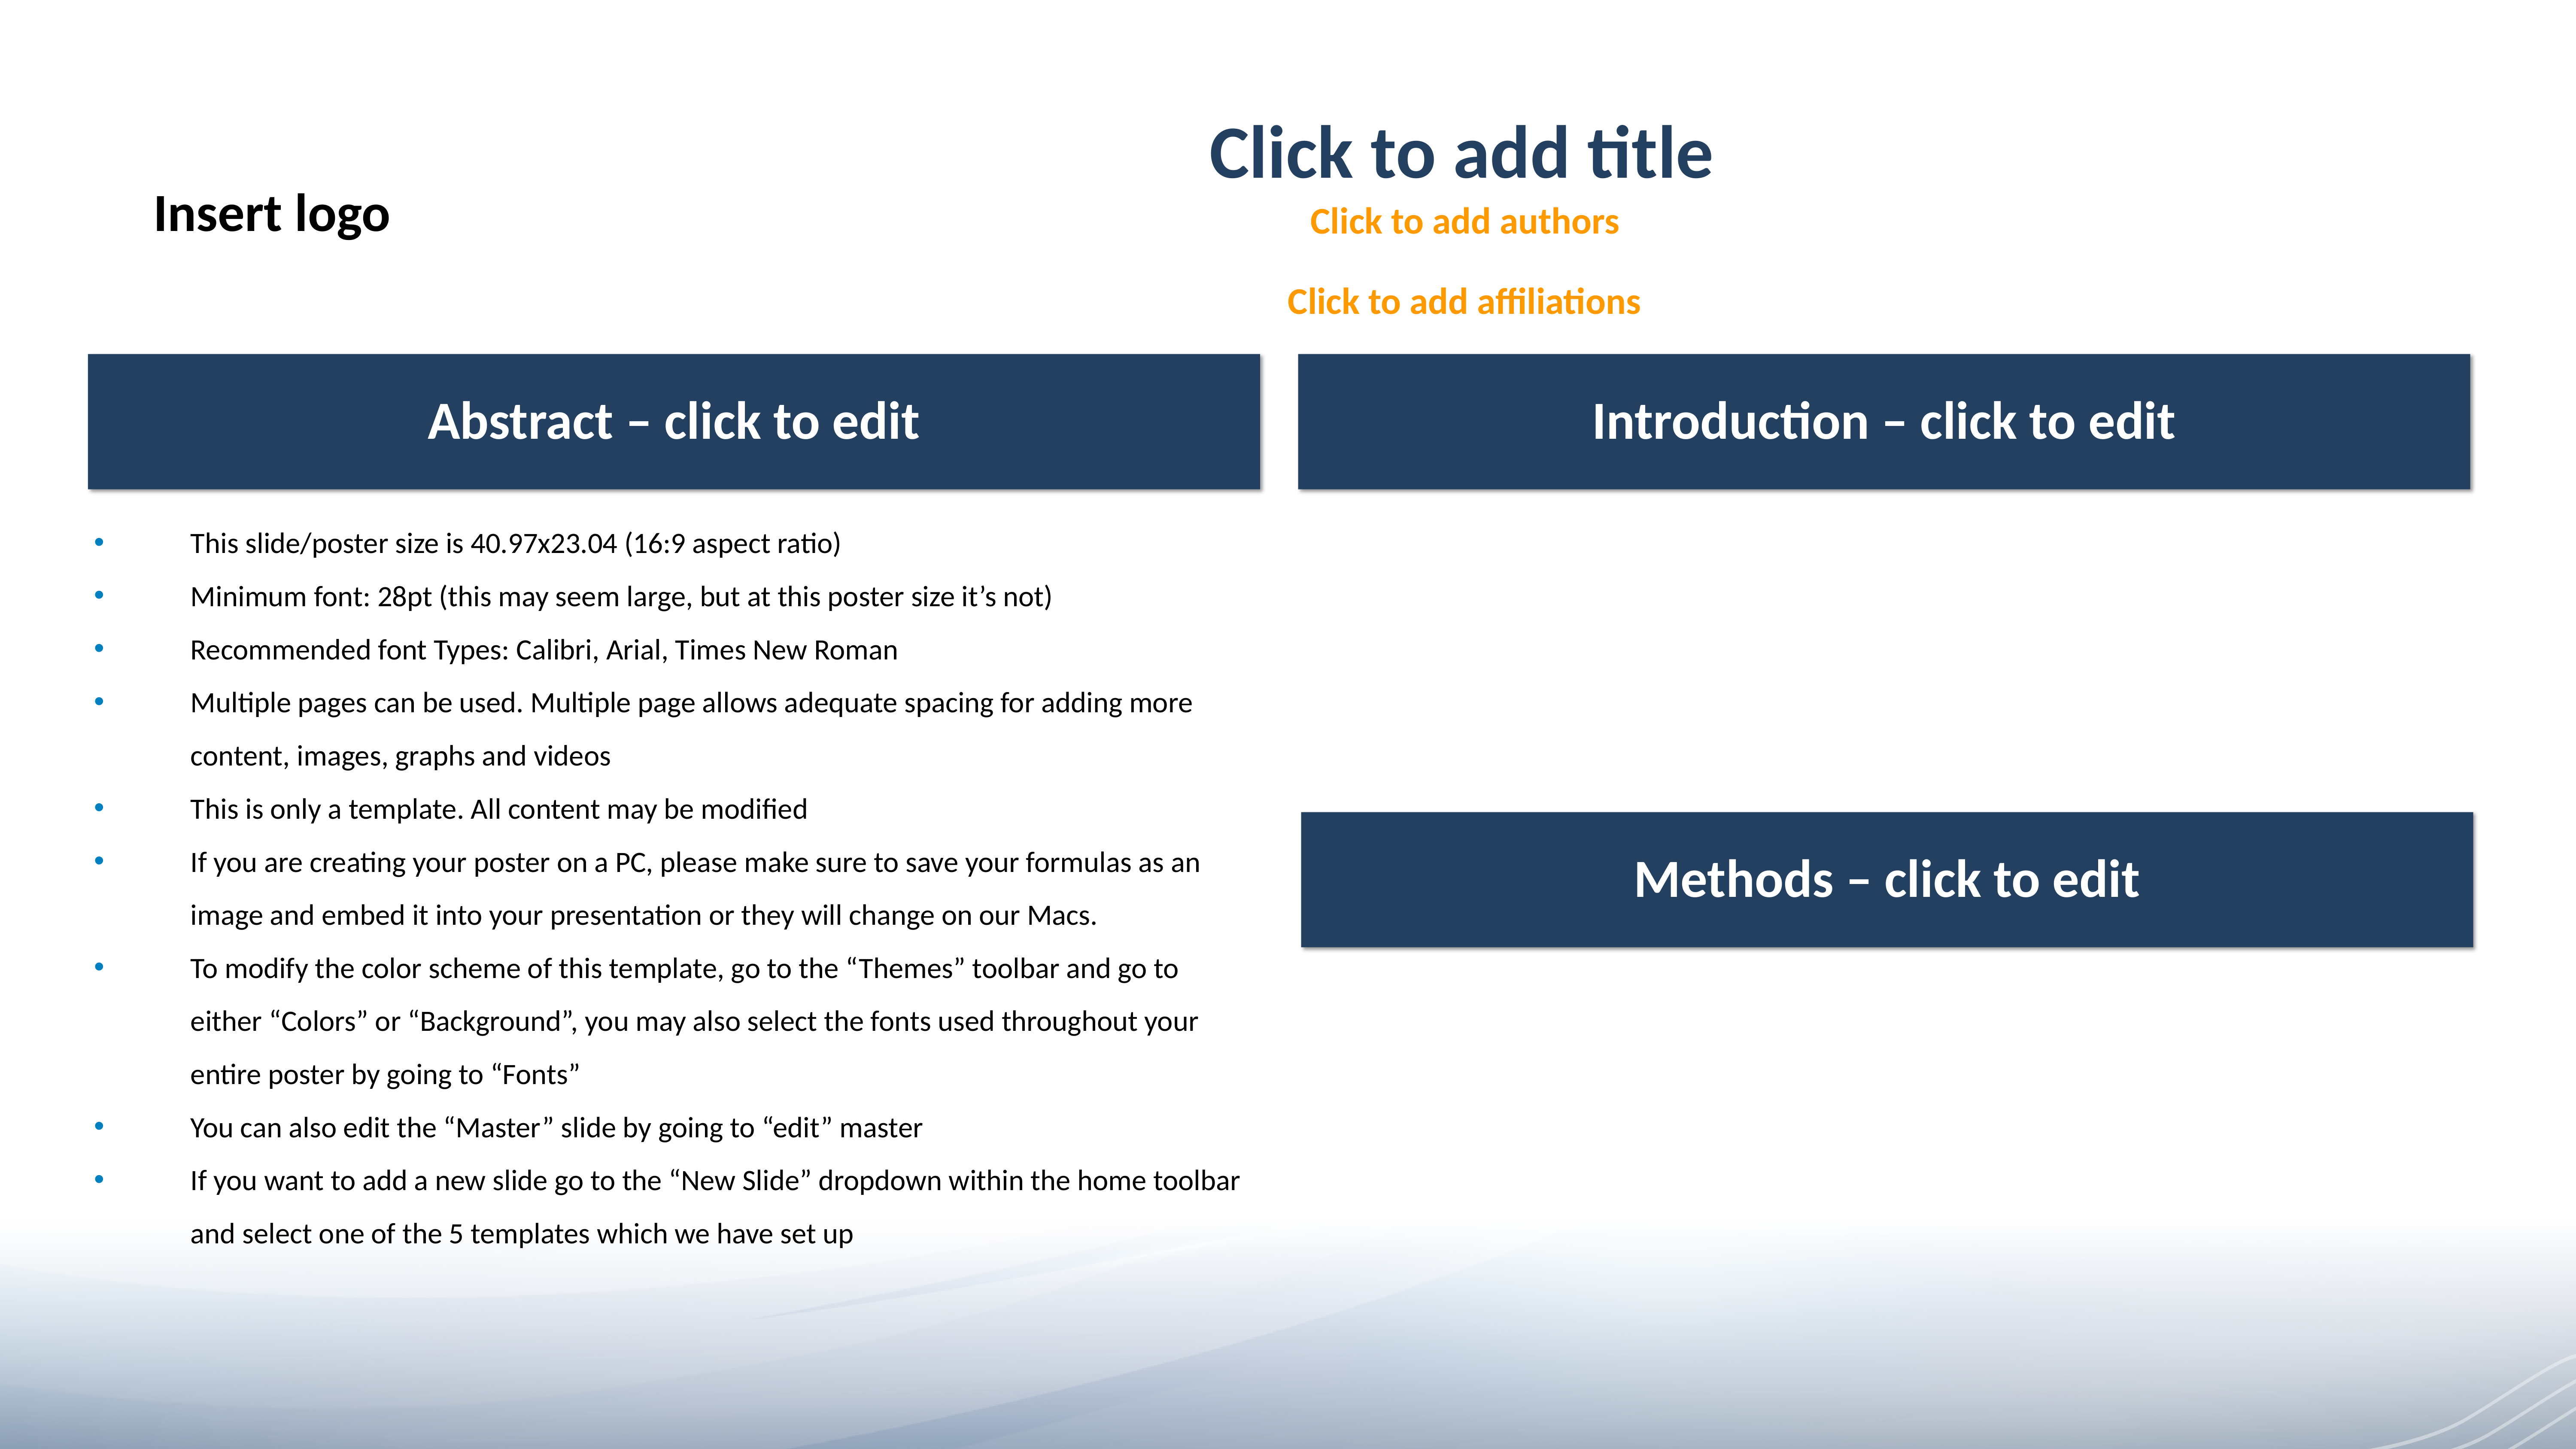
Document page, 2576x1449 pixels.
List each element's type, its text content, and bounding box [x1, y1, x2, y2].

list Abstract – click to edit [87, 353, 1261, 490]
list Methods – click to edit [1300, 811, 2474, 948]
text_box Click to add affiliations [459, 272, 2470, 332]
list Click to add authors [459, 197, 2471, 246]
title Click to add title [456, 68, 2468, 194]
list Introduction – click to edit [1297, 353, 2471, 490]
text_box Insert logo [87, 73, 457, 355]
list This slide/poster size is 40.97x23.04 (16:9 aspect ratio) Minimum font: 28pt (this may seem large, but at this poster size it’s not) Recommended font Types: Calibri, Arial, Times New Roman Multiple pages can be used. Multiple page allows adequate spacing for adding more content, images, graphs and videos This is only a template. All content may be modified If you are creating your poster on a PC, please make sure to save your formulas as an image and embed it into your presentation or they will change on our Macs. To modify the color scheme of this template, go to the “Themes” toolbar and go to either “Colors” or “Background”, you may also select the fonts used throughout your entire poster by going to “Fonts” You can also edit the “Master” slide by going to “edit” master If you want to add a new slide go to the “New Slide” dropdown within the home toolbar and select one of the 5 templates which we have set up [87, 503, 1260, 1257]
